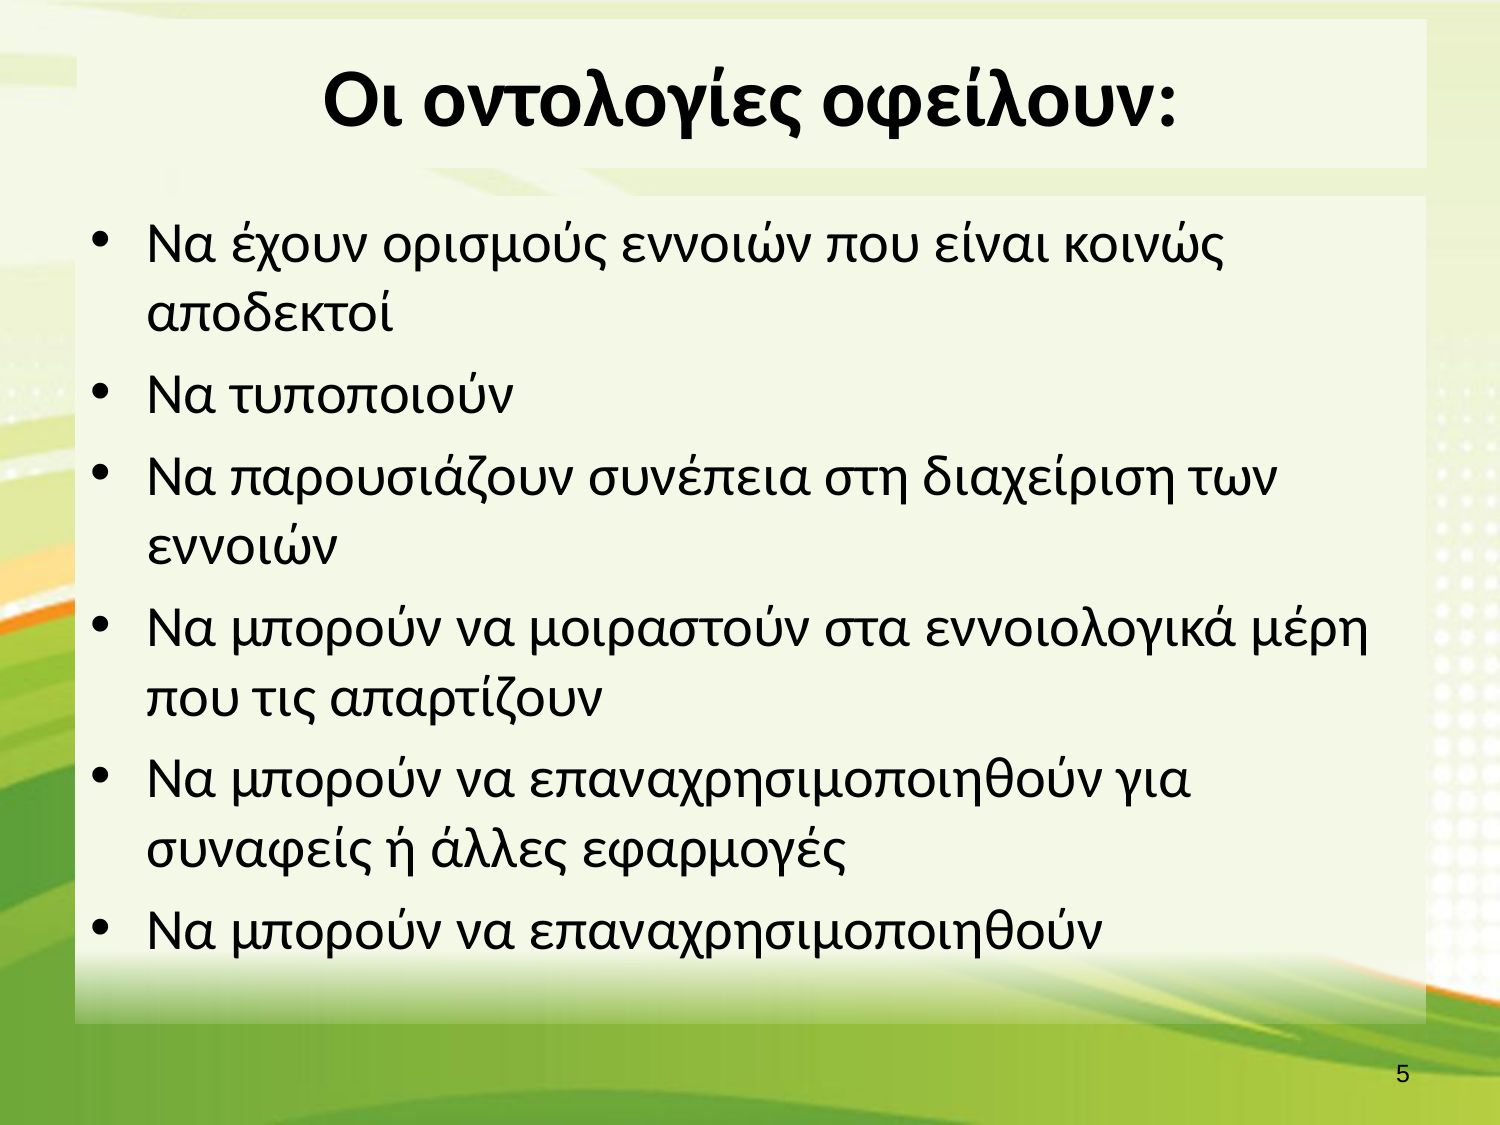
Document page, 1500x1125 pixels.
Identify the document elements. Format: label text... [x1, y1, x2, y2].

title Οι οντολογίες οφείλουν: [76, 19, 1427, 169]
slide_number 4 [1074, 1042, 1425, 1103]
picture [0, 0, 1500, 1125]
list Να έχουν ορισμούς εννοιών που είναι κοινώς αποδεκτοί Να τυποποιούν Να παρουσιάζουν συνέπεια στη διαχείριση των εννοιών Να μπορούν να μοιραστούν στα εννοιολογικά μέρη που τις απαρτίζουν Να μπορούν να επαναχρησιμοποιηθούν για συναφείς ή άλλες εφαρμογές Να μπορούν να επαναχρησιμοποιηθούν [75, 196, 1425, 1024]
